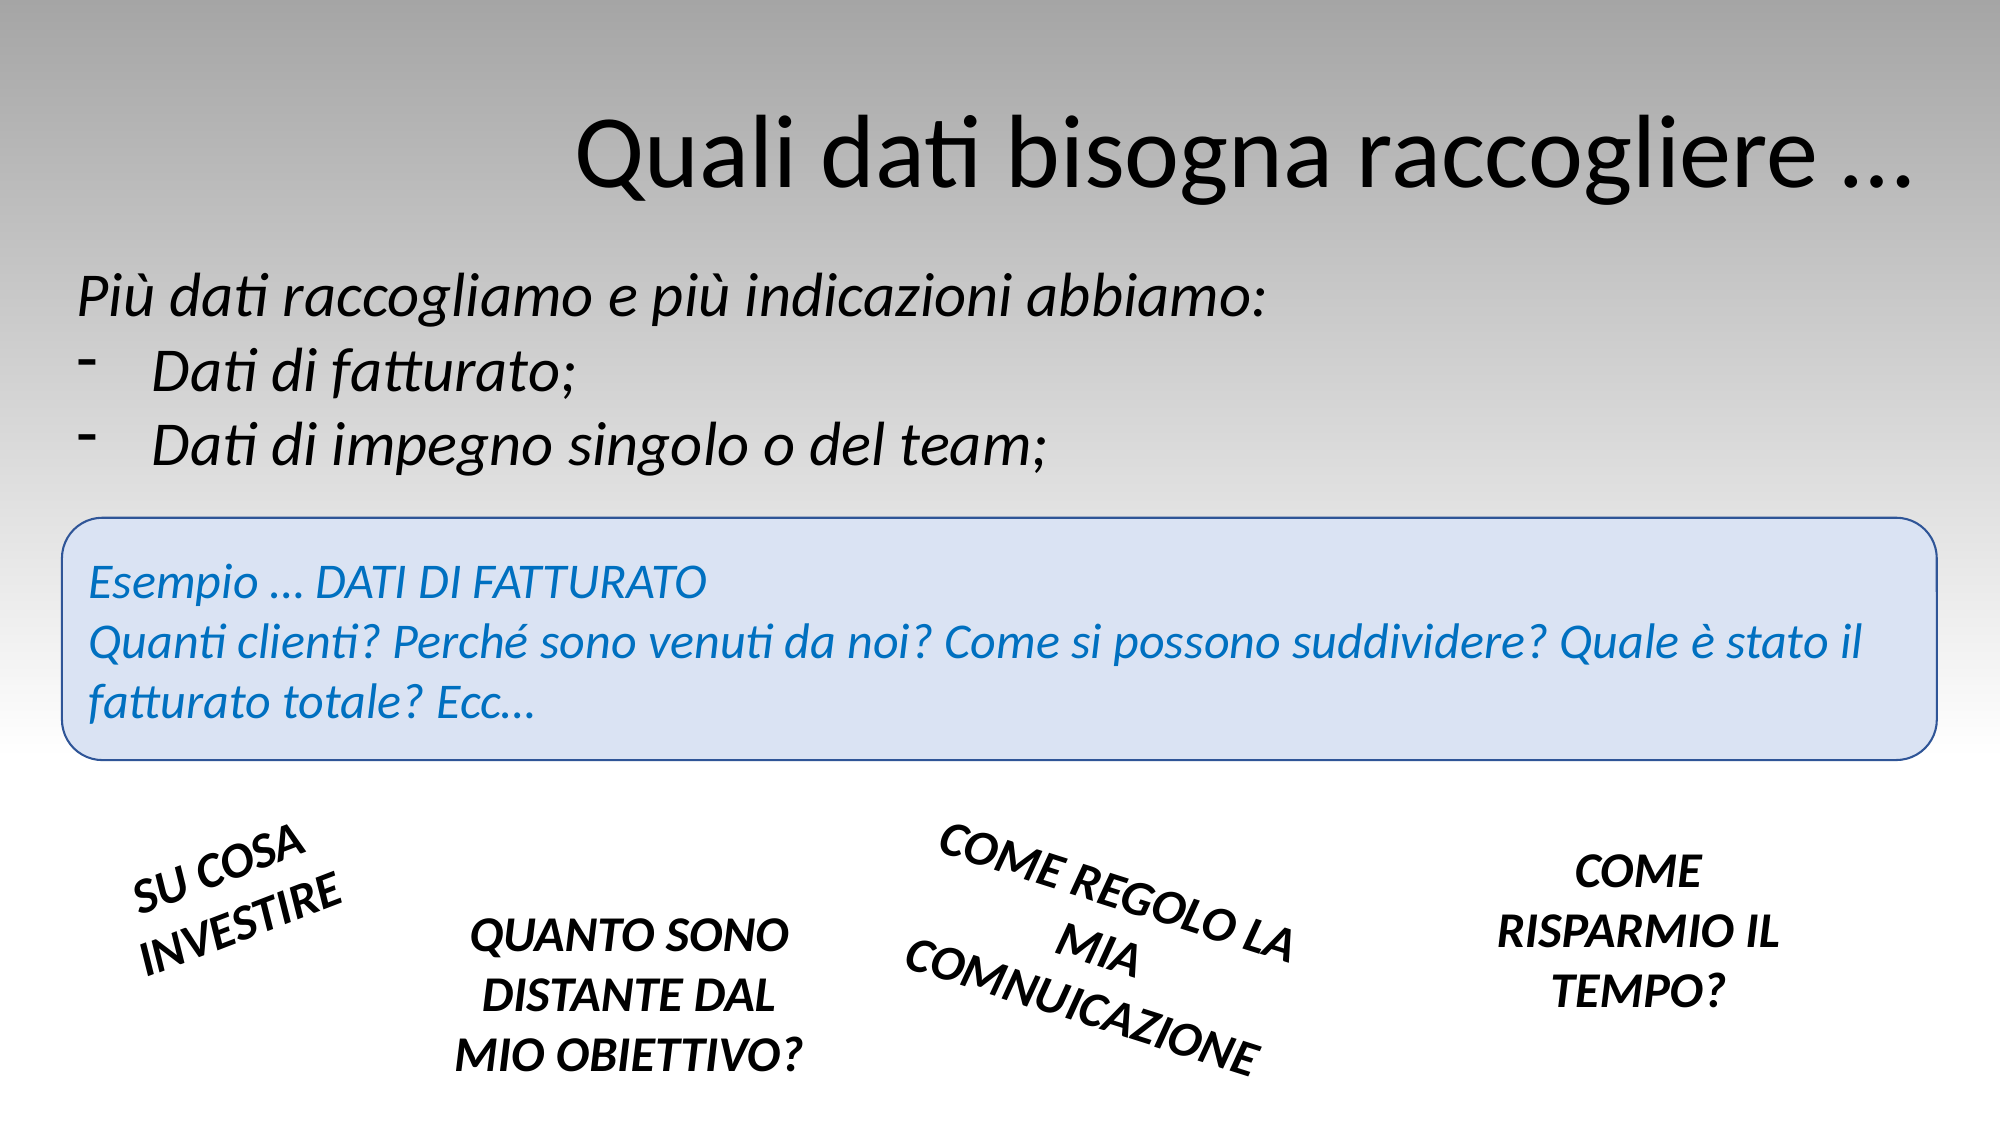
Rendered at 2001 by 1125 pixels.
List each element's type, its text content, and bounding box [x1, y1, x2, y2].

text_box Esempio … DATI DI FATTURATO Quanti clienti? Perché sono venuti da noi? Come si possono suddividere? Quale è stato il fatturato totale? Ecc… [60, 516, 1938, 762]
text_box Quali dati bisogna raccogliere … [559, 75, 1931, 216]
text_box COME REGOLO LA MIA COMNUICAZIONE [858, 785, 1345, 1108]
text_box SU COSA INVESTIRE [22, 760, 434, 1026]
text_box QUANTO SONO DISTANTE DAL MIO OBIETTIVO? [434, 893, 824, 1089]
text_box Più dati raccogliamo e più indicazioni abbiamo: Dati di fatturato; Dati di impegno singolo o del team; [61, 246, 1859, 486]
text_box COME RISPARMIO IL TEMPO? [1443, 830, 1834, 1025]
